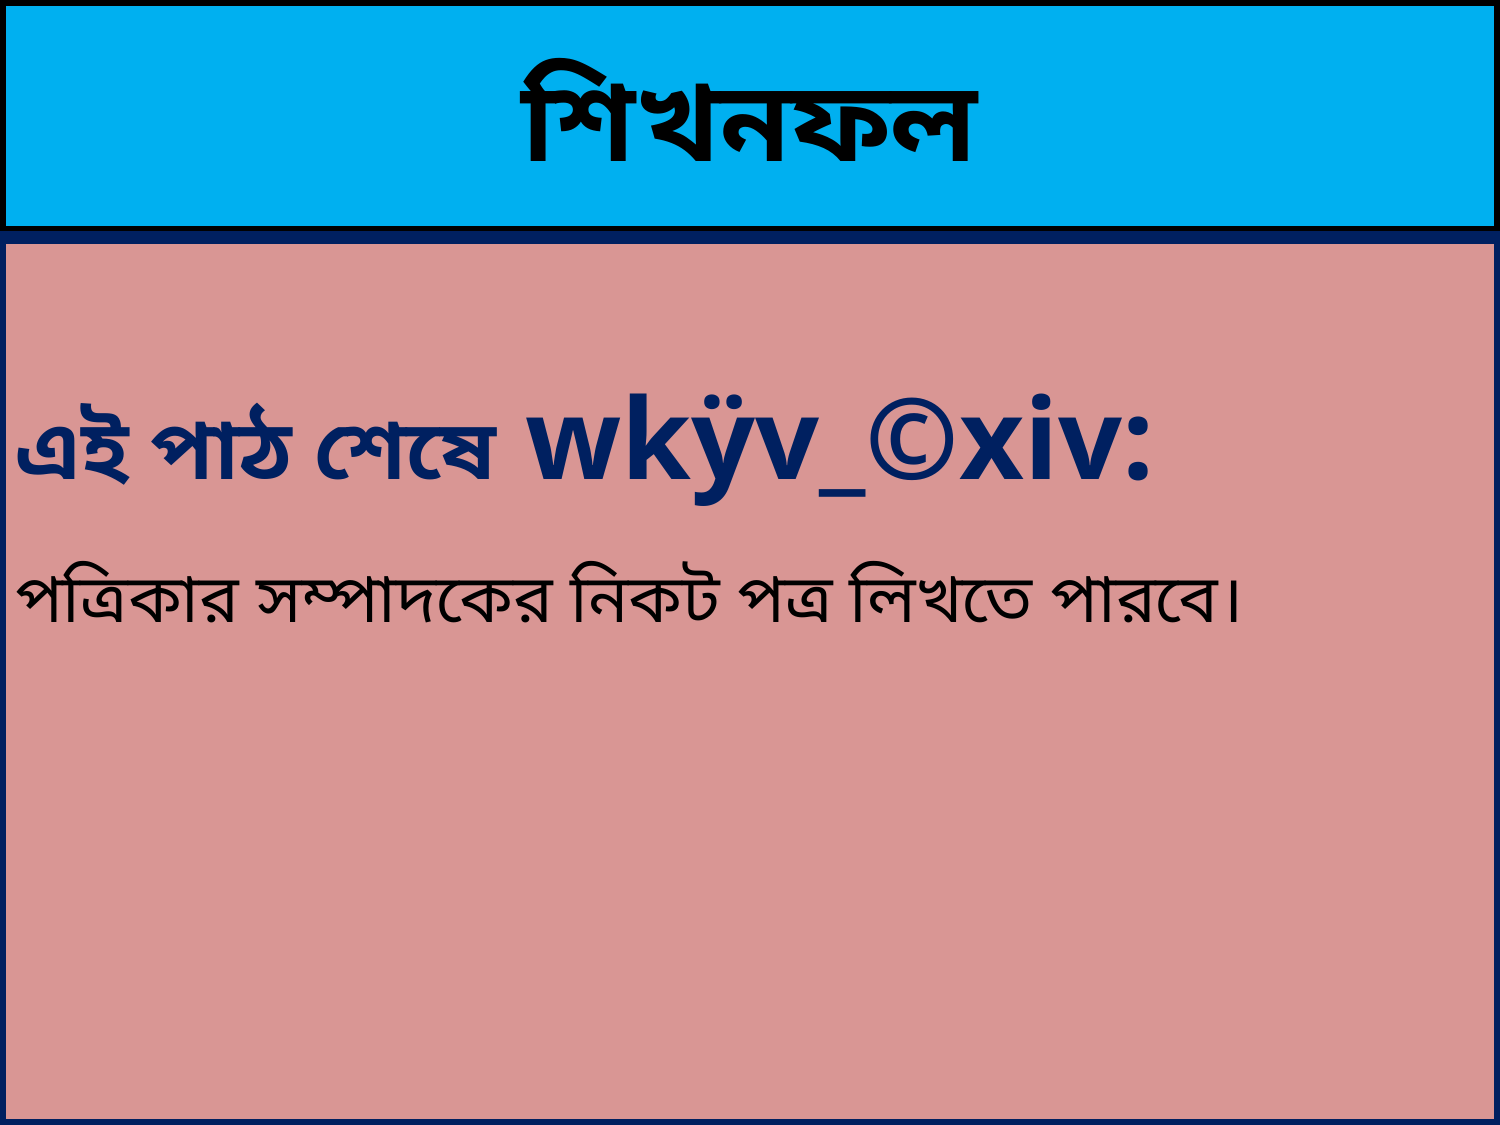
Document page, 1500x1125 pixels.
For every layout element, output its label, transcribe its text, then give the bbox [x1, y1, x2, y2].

title শিখনফল [0, 0, 1500, 233]
list এই পাঠ শেষে wkÿv_©xiv: পত্রিকার সম্পাদকের নিকট পত্র লিখতে পারবে। [0, 237, 1500, 1125]
